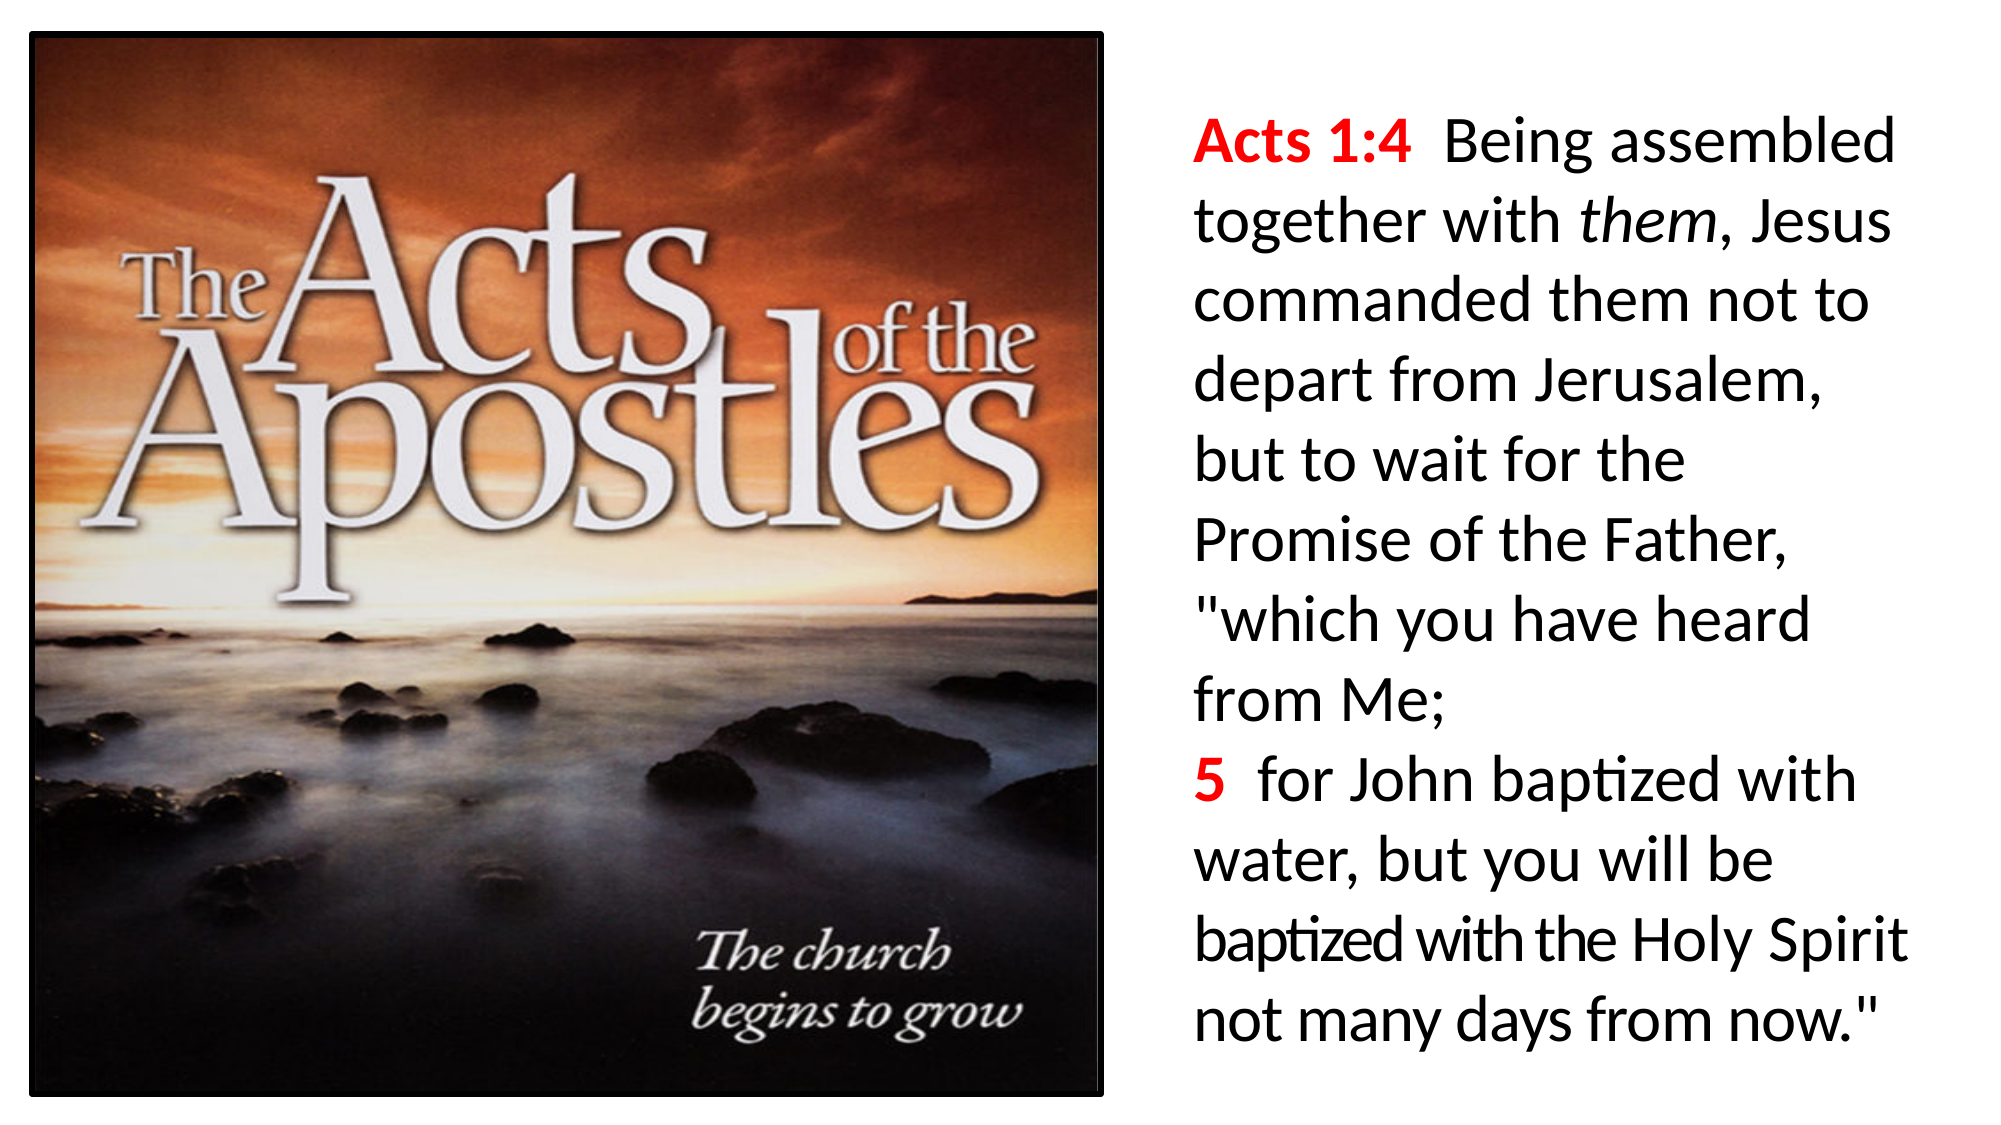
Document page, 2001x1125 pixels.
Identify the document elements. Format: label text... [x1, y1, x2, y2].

text_box Acts 1:4 Being assembled together with them, Jesus commanded them not to depart from Jerusalem, but to wait for the Promise of the Father, "which you have heard from Me; 5 for John baptized with water, but you will be baptized with the Holy Spirit not many days from now." [1178, 87, 1926, 1063]
picture [34, 37, 1098, 1091]
